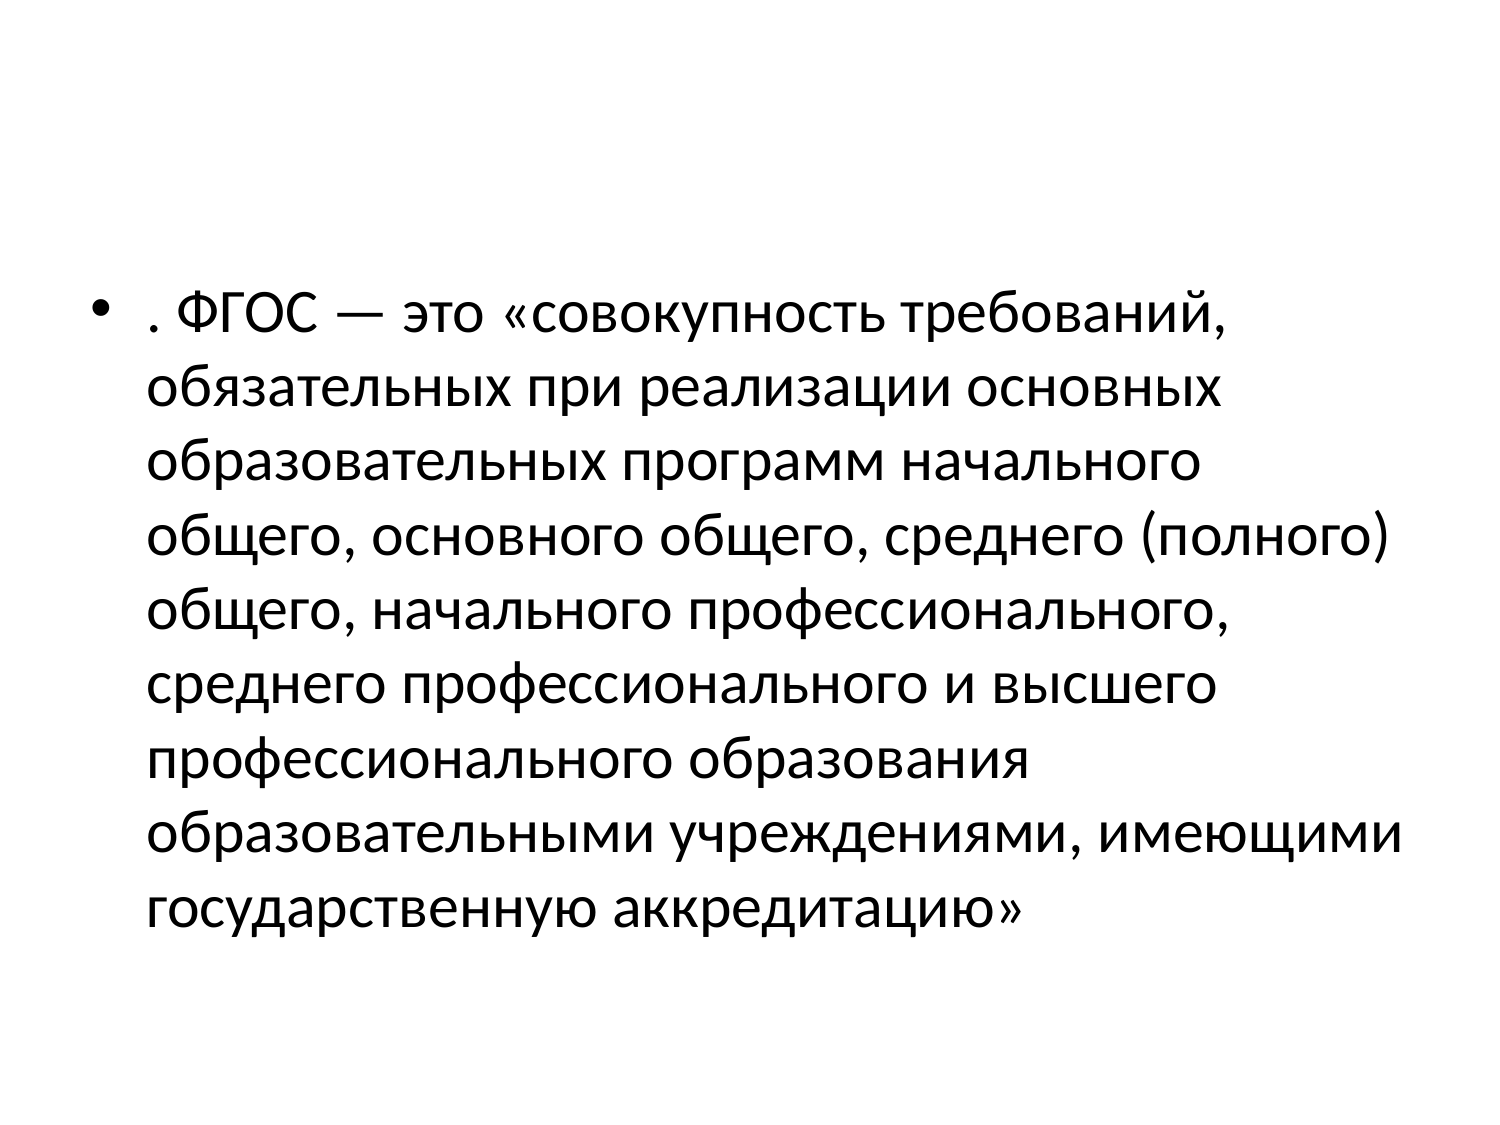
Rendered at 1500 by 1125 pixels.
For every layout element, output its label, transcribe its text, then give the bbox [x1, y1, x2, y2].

list . ФГОС — это «совокупность требований, обязательных при реализации основных образовательных программ начального общего, основного общего, среднего (полного) общего, начального профессионального, среднего профессионального и высшего профессионального образования образовательными учреждениями, имеющими государственную аккредитацию» [75, 262, 1425, 1005]
